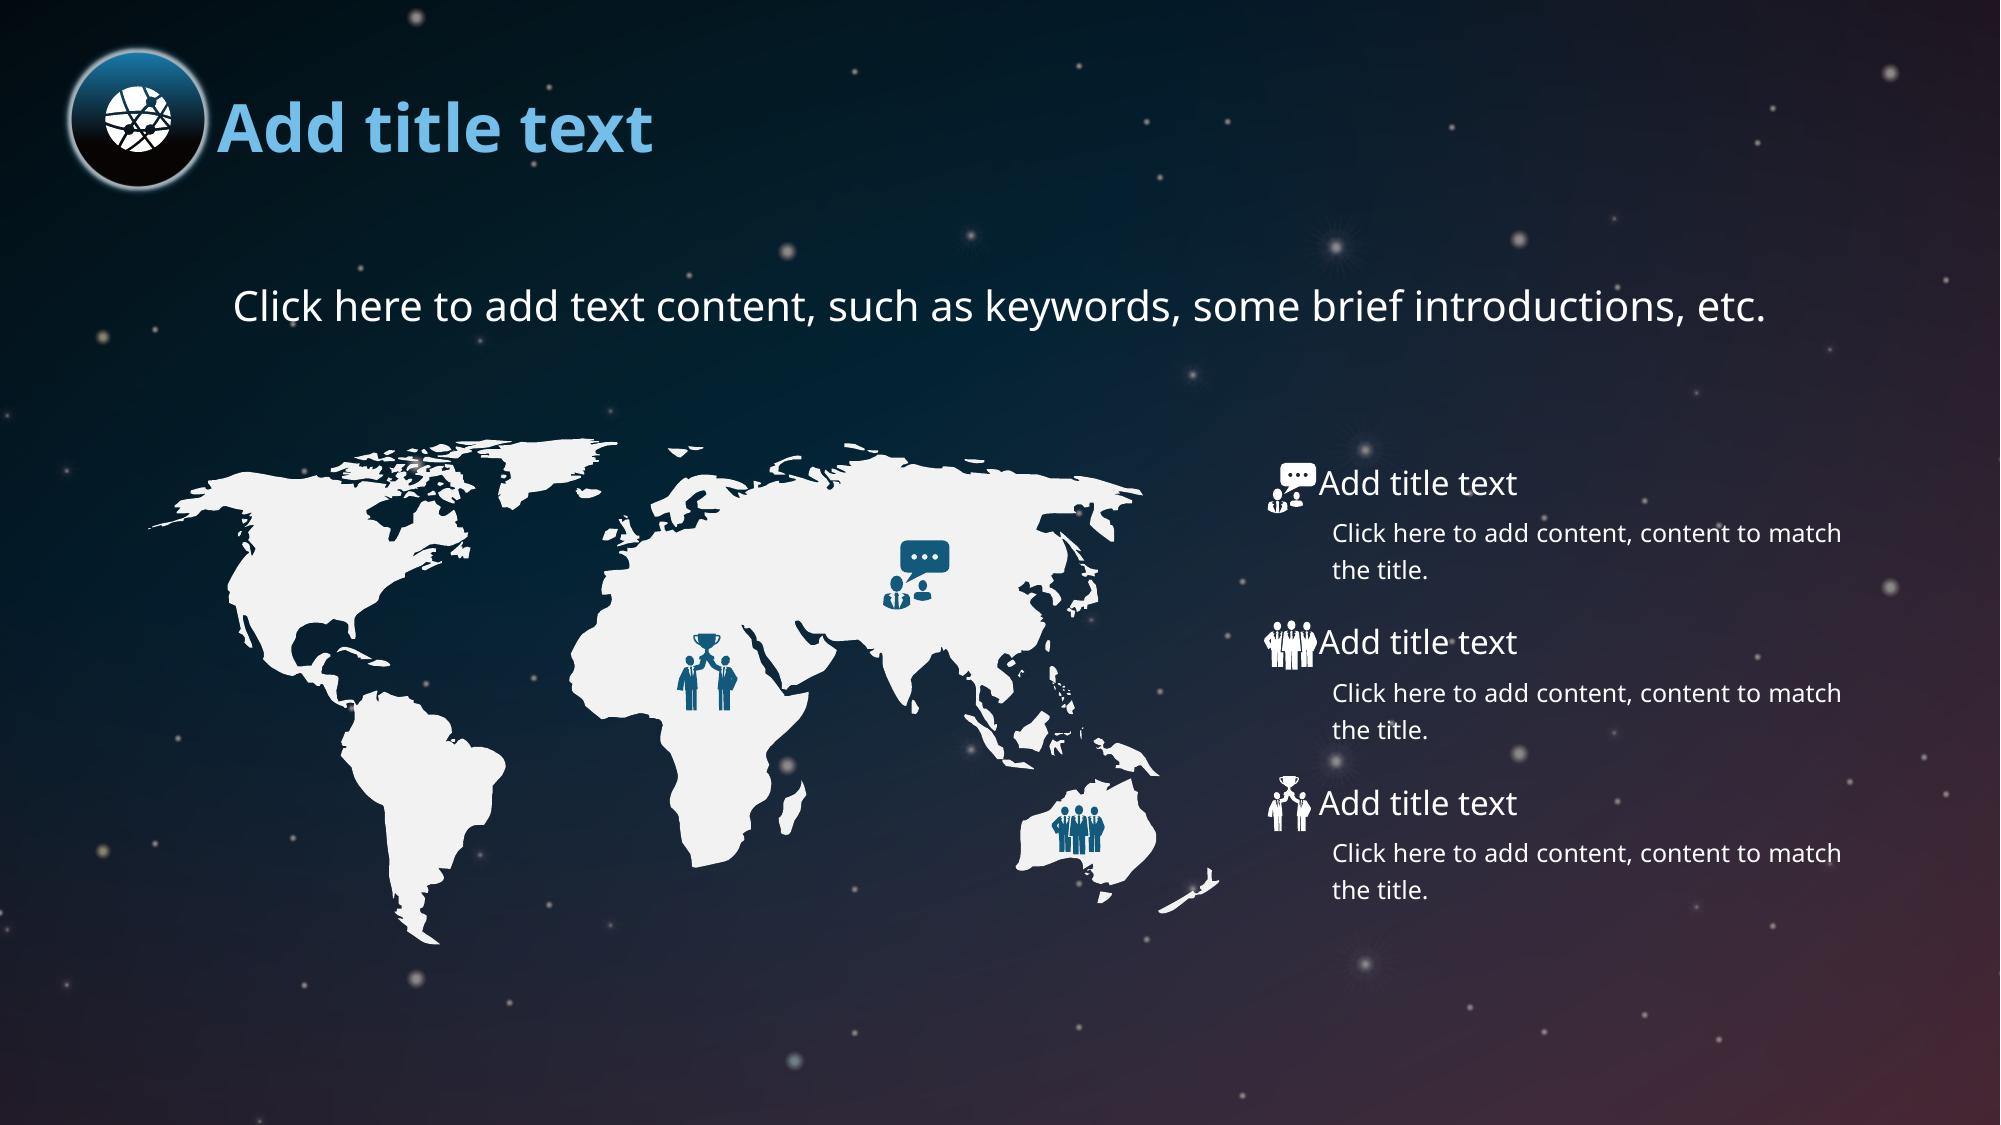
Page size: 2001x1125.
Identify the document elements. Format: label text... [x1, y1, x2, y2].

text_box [1263, 620, 1318, 670]
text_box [676, 633, 738, 711]
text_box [1267, 462, 1316, 514]
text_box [883, 540, 950, 610]
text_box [1314, 454, 1858, 592]
text_box Click here to add text content, such as keywords, some brief introductions, etc. [192, 260, 1808, 338]
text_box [1314, 774, 1858, 912]
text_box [1051, 805, 1105, 855]
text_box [1314, 614, 1858, 752]
picture [0, 0, 2000, 1125]
text_box Add title text [202, 78, 687, 174]
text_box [1267, 776, 1311, 832]
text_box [148, 438, 1219, 945]
